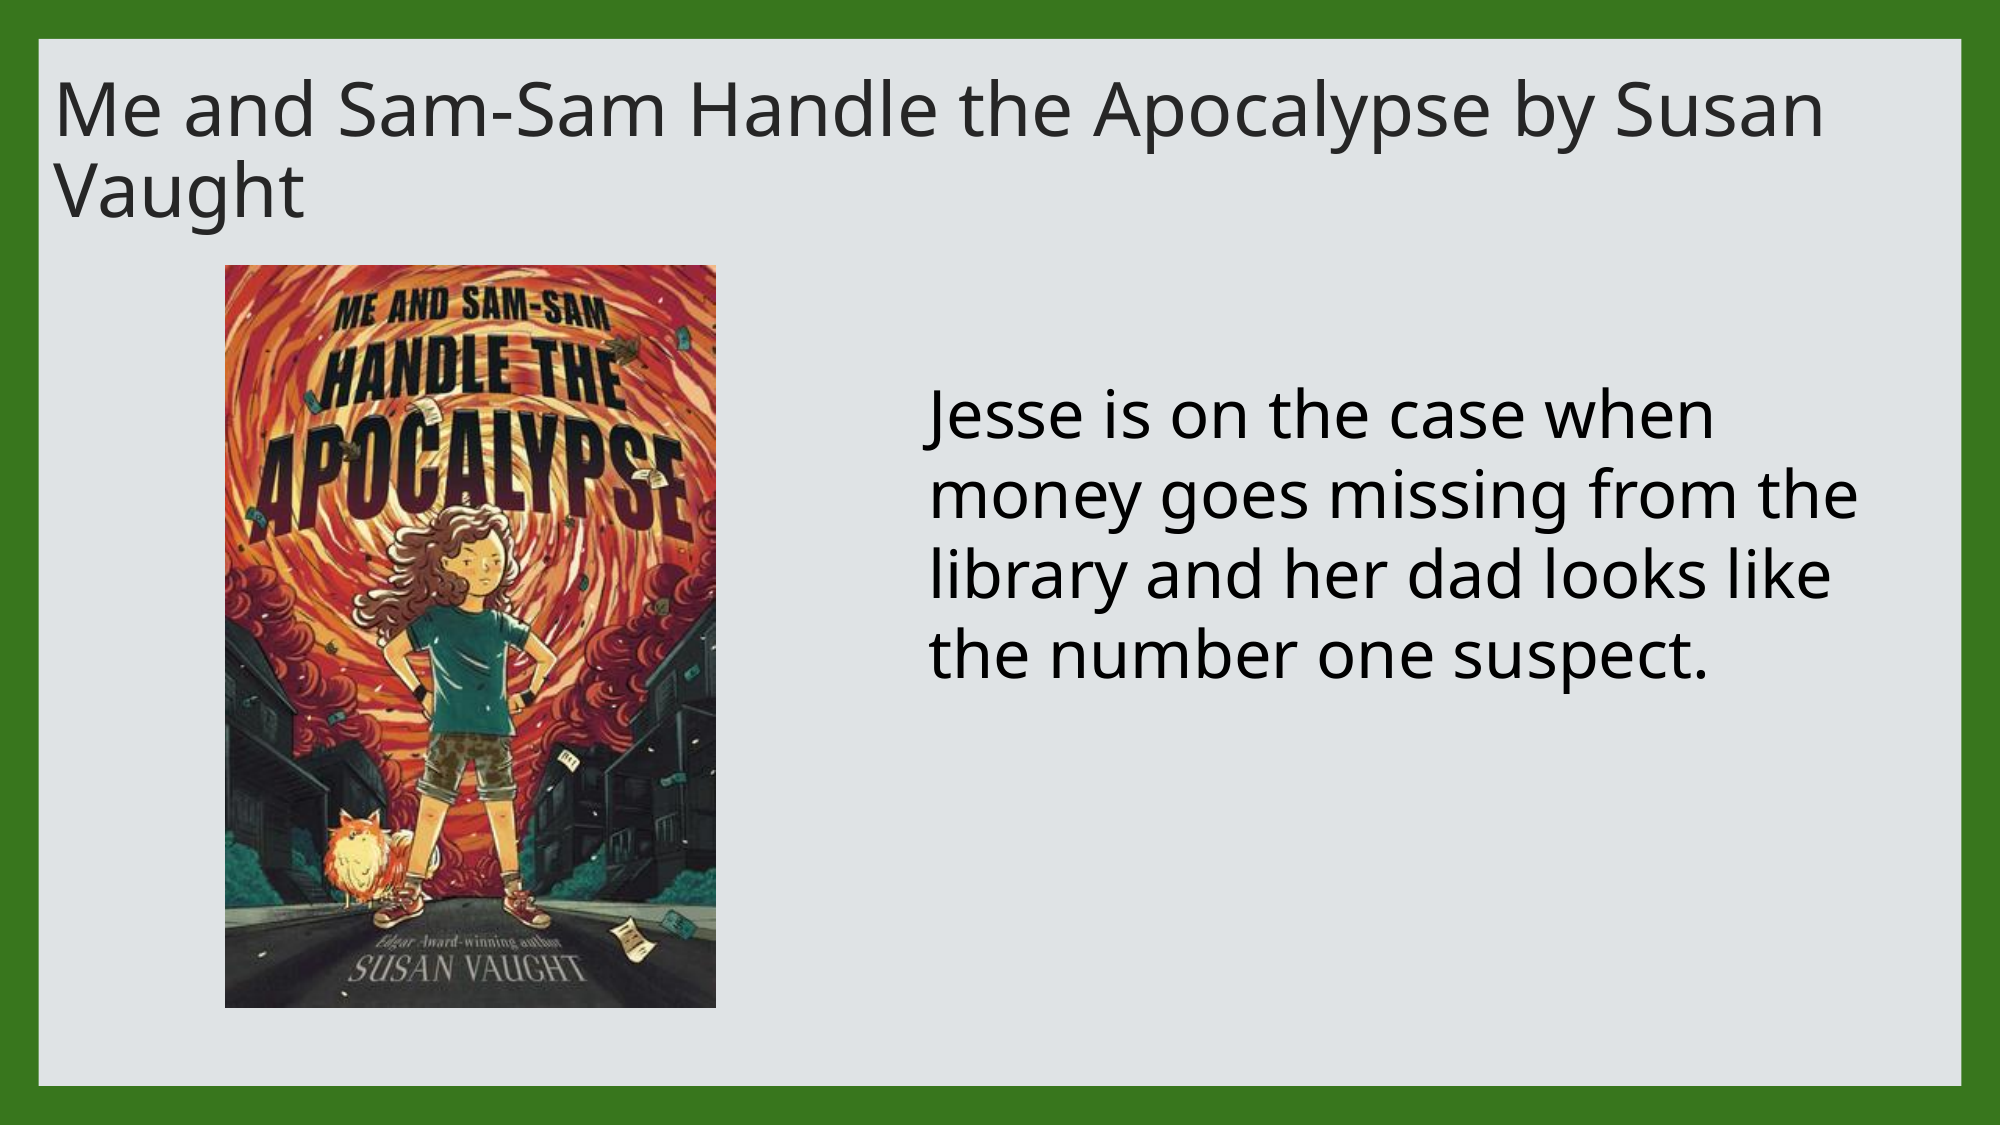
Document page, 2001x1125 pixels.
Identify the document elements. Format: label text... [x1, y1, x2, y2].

list Jesse is on the case when money goes missing from the library and her dad looks like the number one suspect. [913, 364, 1958, 910]
picture [224, 265, 716, 1009]
title Me and Sam-Sam Handle the Apocalypse by Susan Vaught [39, 39, 1962, 265]
